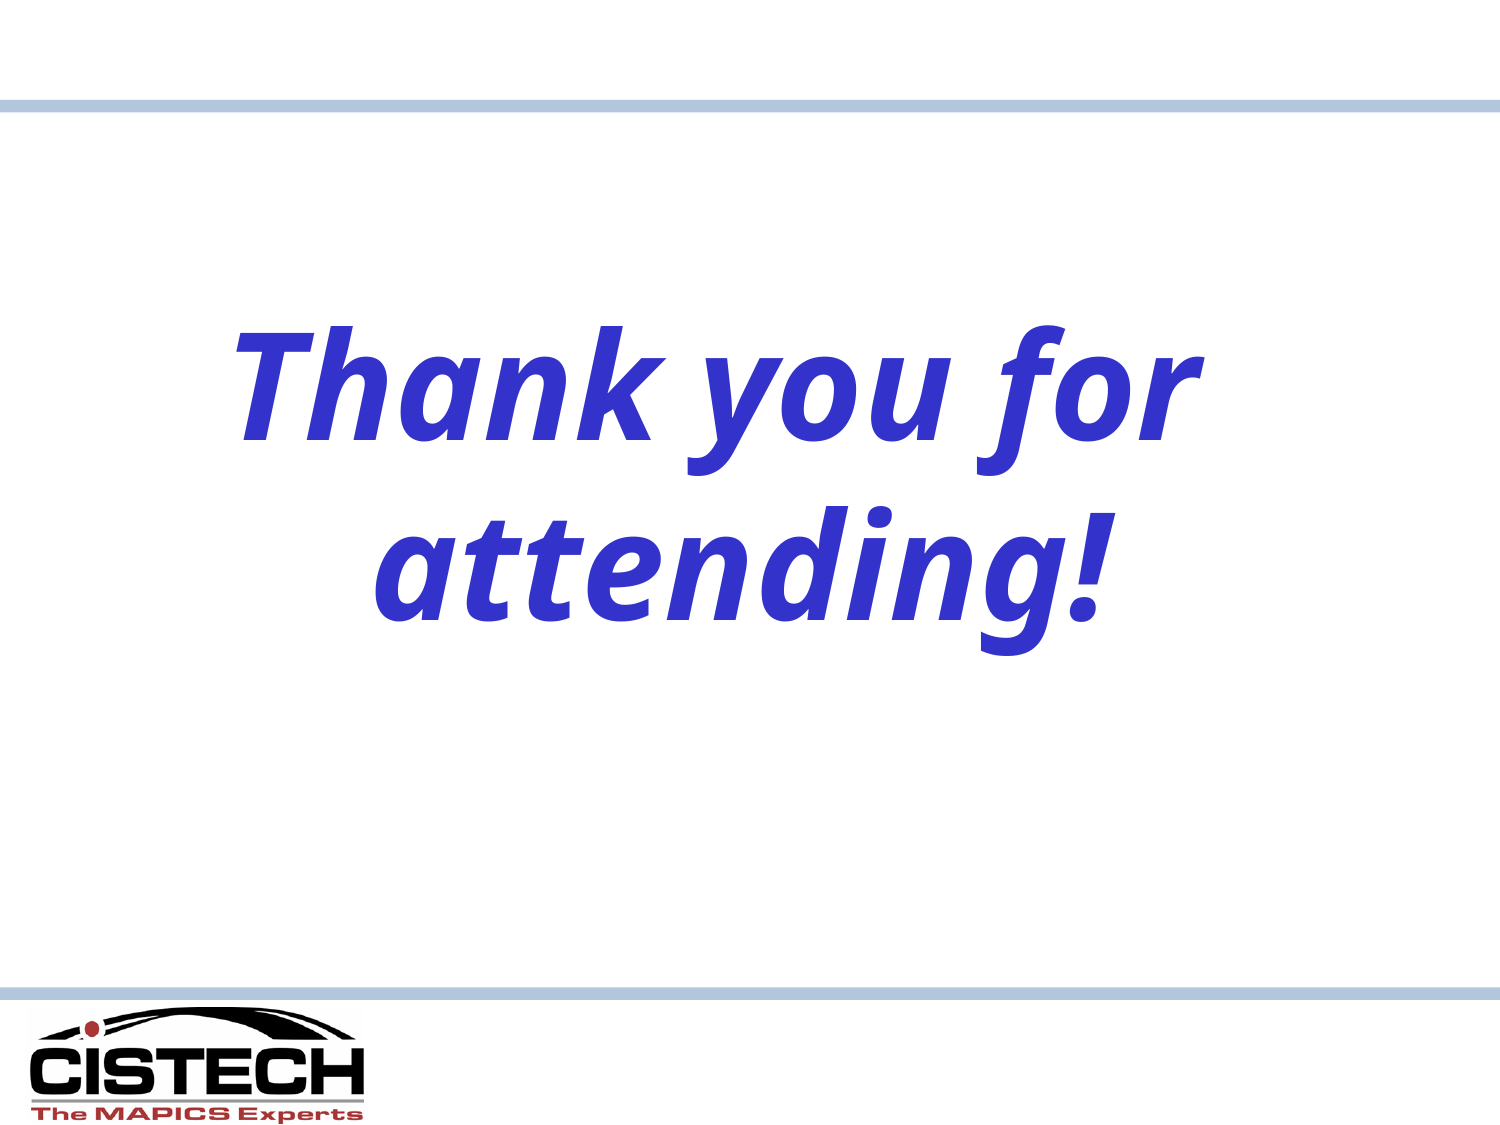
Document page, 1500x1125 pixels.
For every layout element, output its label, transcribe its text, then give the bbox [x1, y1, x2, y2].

list Thank you for attending! [187, 162, 1238, 906]
picture [24, 1005, 365, 1125]
